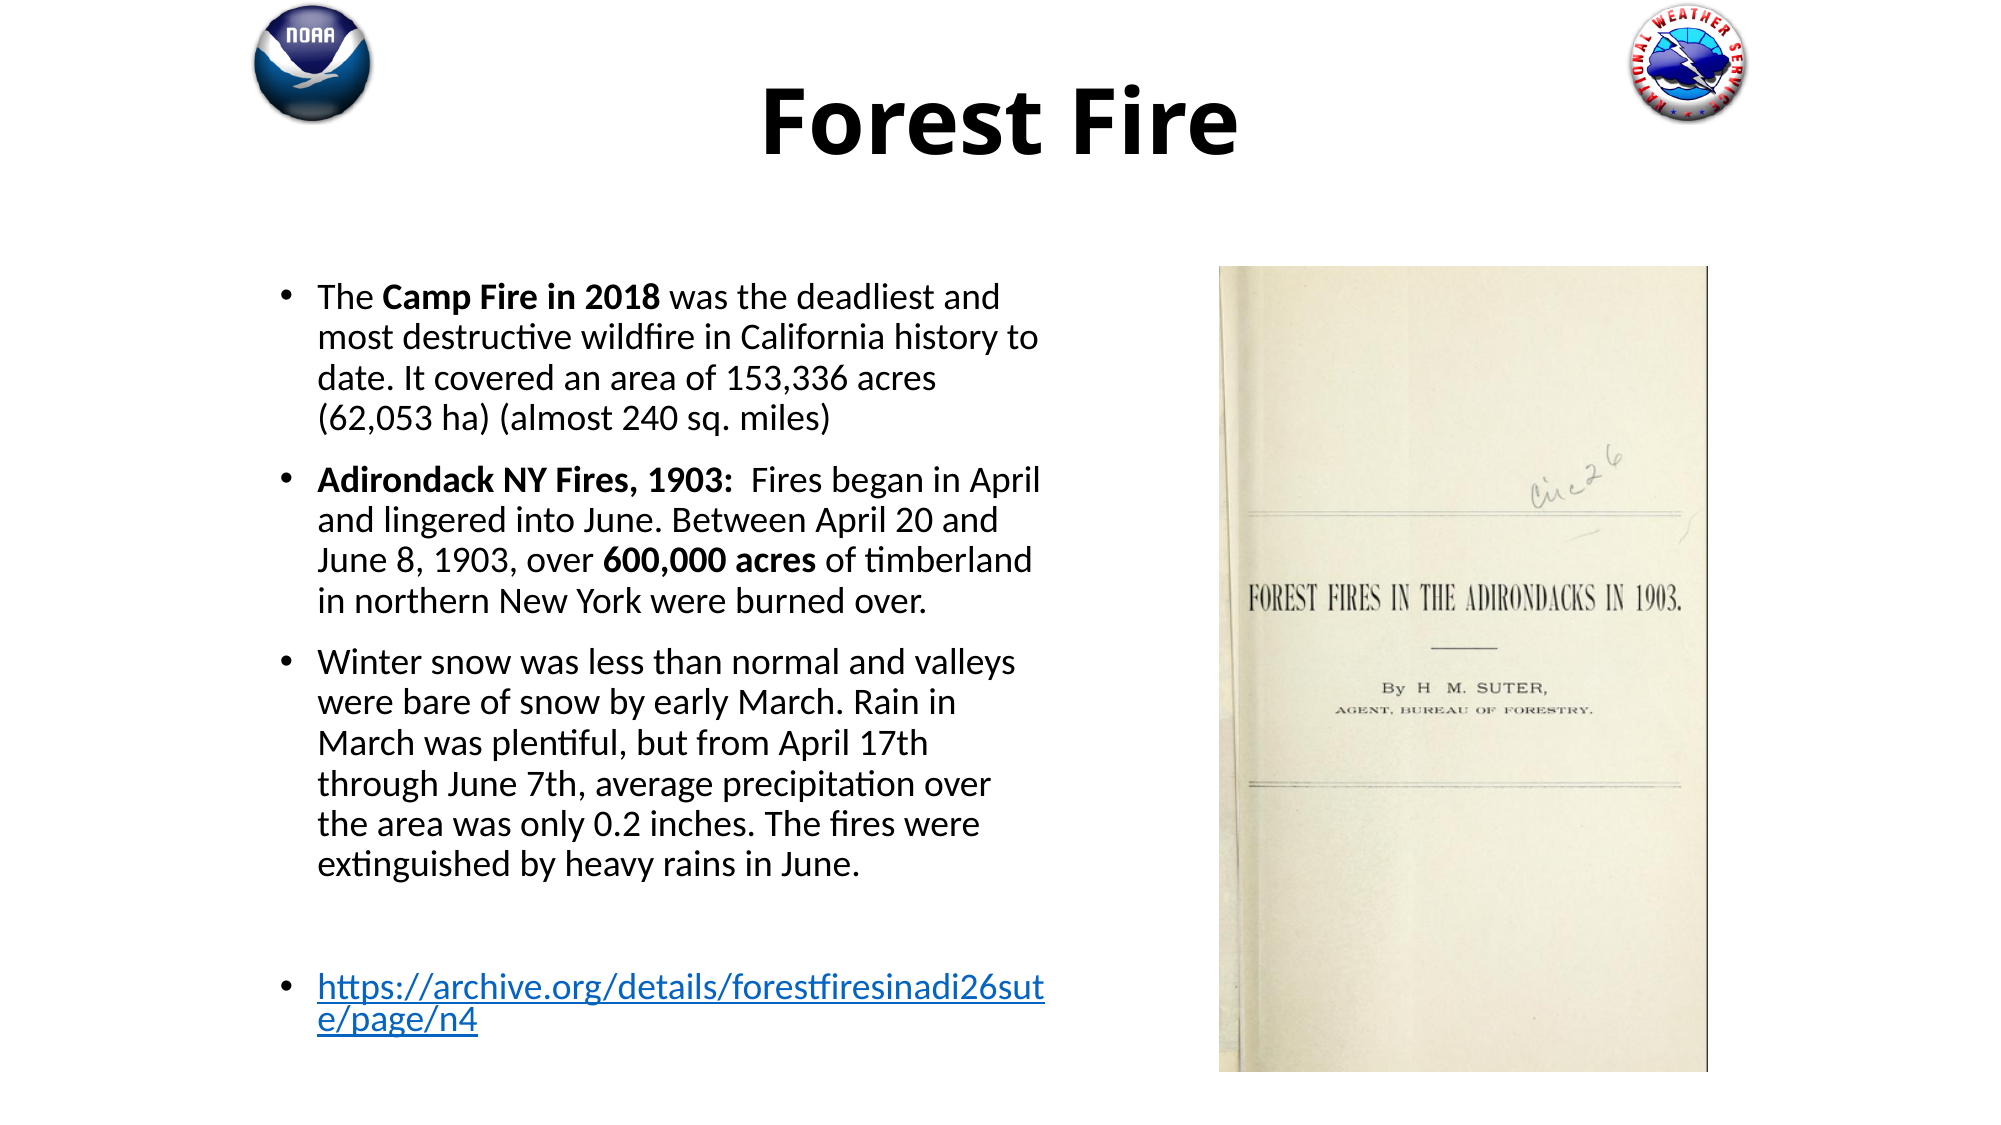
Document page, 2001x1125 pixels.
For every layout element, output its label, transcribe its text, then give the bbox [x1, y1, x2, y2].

picture [1624, 0, 1751, 125]
list The Camp Fire in 2018 was the deadliest and most destructive wildfire in California history to date. It covered an area of 153,336 acres (62,053 ha) (almost 240 sq. miles) Adirondack NY Fires, 1903: Fires began in April and lingered into June. Between April 20 and June 8, 1903, over 600,000 acres of timberland in northern New York were burned over. Winter snow was less than normal and valleys were bare of snow by early March. Rain in March was plentiful, but from April 17th through June 7th, average precipitation over the area was only 0.2 inches. The fires were extinguished by heavy rains in June. https://archive.org/details/forestfiresinadi26sute/page/n4 [264, 269, 1064, 1068]
picture [1218, 266, 1708, 1072]
picture [249, 0, 375, 125]
title Forest Fire [374, 15, 1625, 234]
